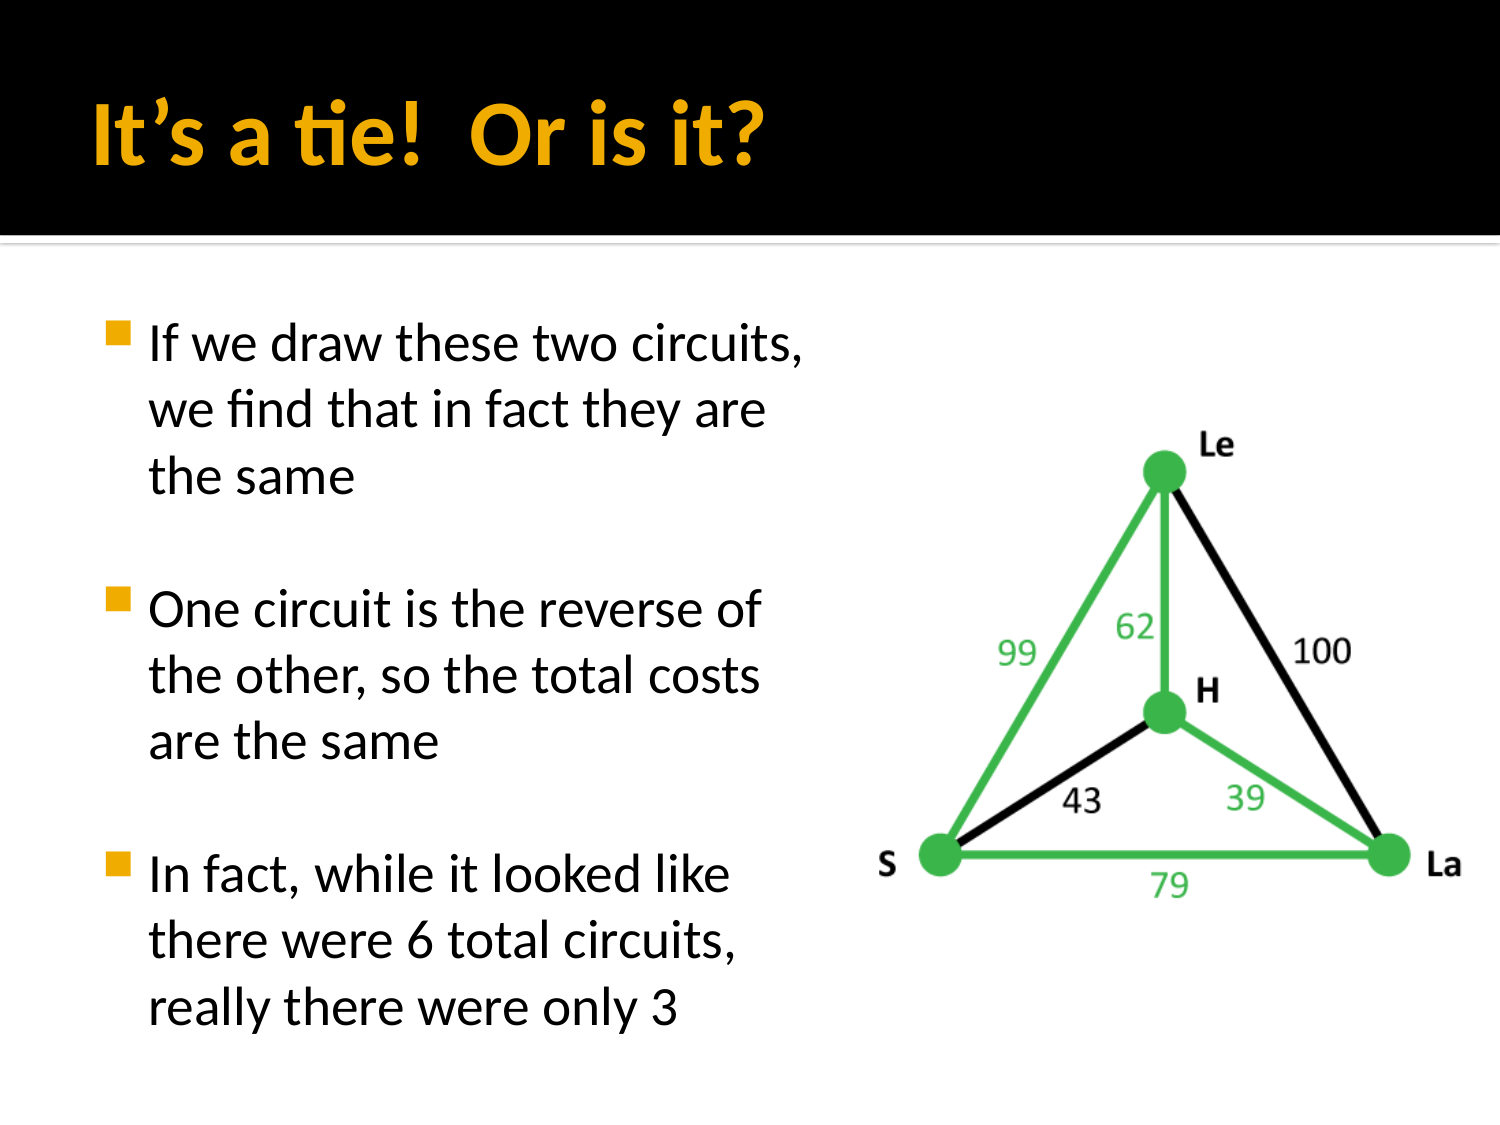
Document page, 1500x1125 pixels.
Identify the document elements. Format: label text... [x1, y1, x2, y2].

picture [878, 424, 1463, 905]
list If we draw these two circuits, we find that in fact they are the same One circuit is the reverse of the other, so the total costs are the same In fact, while it looked like there were 6 total circuits, really there were only 3 [75, 291, 850, 1050]
title It’s a tie! Or is it? [75, 25, 1425, 231]
